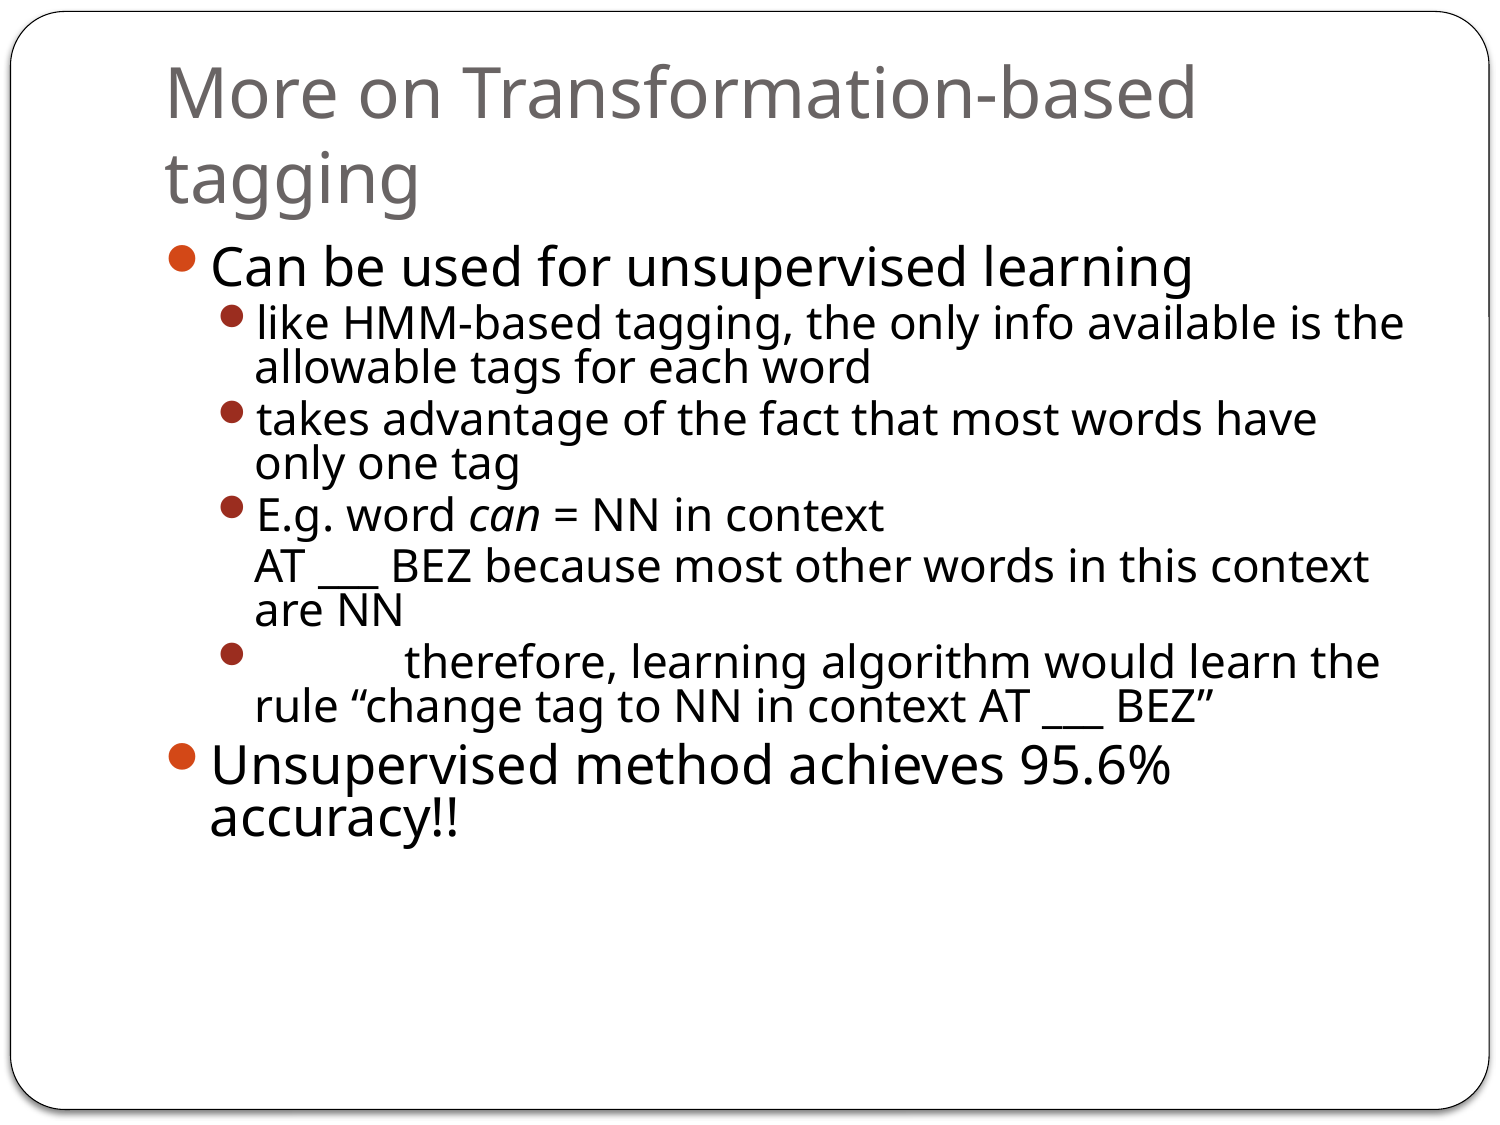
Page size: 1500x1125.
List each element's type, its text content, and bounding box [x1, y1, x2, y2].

list Can be used for unsupervised learning like HMM-based tagging, the only info available is the allowable tags for each word takes advantage of the fact that most words have only one tag E.g. word can = NN in context AT ___ BEZ because most other words in this context are NN therefore, learning algorithm would learn the rule “change tag to NN in context AT ___ BEZ” Unsupervised method achieves 95.6% accuracy!! [150, 237, 1425, 988]
title More on Transformation-based tagging [150, 45, 1425, 233]
